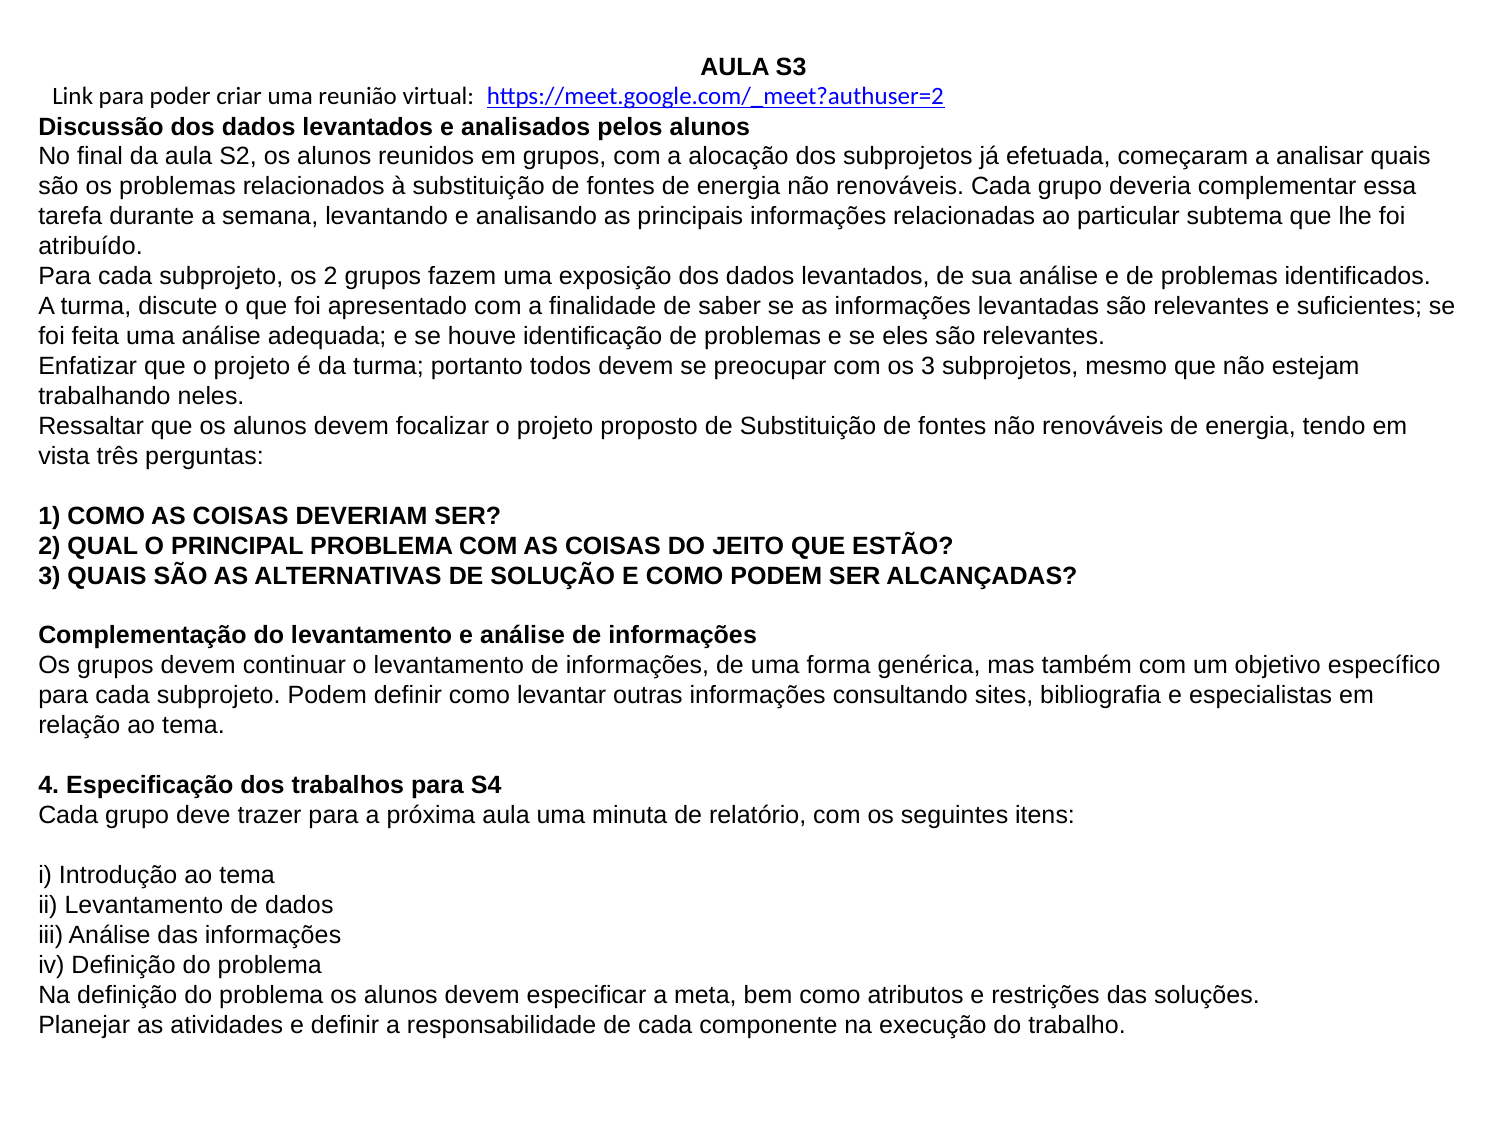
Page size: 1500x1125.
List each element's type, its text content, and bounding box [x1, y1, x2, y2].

text_box AULA S3 Link para poder criar uma reunião virtual: https://meet.google.com/_meet?authuser=2 Discussão dos dados levantados e analisados pelos alunos No final da aula S2, os alunos reunidos em grupos, com a alocação dos subprojetos já efetuada, começaram a analisar quais são os problemas relacionados à substituição de fontes de energia não renováveis. Cada grupo deveria complementar essa tarefa durante a semana, levantando e analisando as principais informações relacionadas ao particular subtema que lhe foi atribuído. Para cada subprojeto, os 2 grupos fazem uma exposição dos dados levantados, de sua análise e de problemas identificados. A turma, discute o que foi apresentado com a finalidade de saber se as informações levantadas são relevantes e suficientes; se foi feita uma análise adequada; e se houve identificação de problemas e se eles são relevantes. Enfatizar que o projeto é da turma; portanto todos devem se preocupar com os 3 subprojetos, mesmo que não estejam trabalhando neles. Ressaltar que os alunos devem focalizar o projeto proposto de Substituição de fontes não renováveis de energia, tendo em vista três perguntas: 1) COMO AS COISAS DEVERIAM SER? 2) QUAL O PRINCIPAL PROBLEMA COM AS COISAS DO JEITO QUE ESTÃO? 3) QUAIS SÃO AS ALTERNATIVAS DE SOLUÇÃO E COMO PODEM SER ALCANÇADAS? Complementação do levantamento e análise de informações Os grupos devem continuar o levantamento de informações, de uma forma genérica, mas também com um objetivo específico para cada subprojeto. Podem definir como levantar outras informações consultando sites, bibliografia e especialistas em relação ao tema. 4. Especificação dos trabalhos para S4 Cada grupo deve trazer para a próxima aula uma minuta de relatório, com os seguintes itens: i) Introdução ao tema ii) Levantamento de dados iii) Análise das informações iv) Definição do problema Na definição do problema os alunos devem especificar a meta, bem como atributos e restrições das soluções. Planejar as atividades e definir a responsabilidade de cada componente na execução do trabalho. [23, 42, 1477, 1046]
